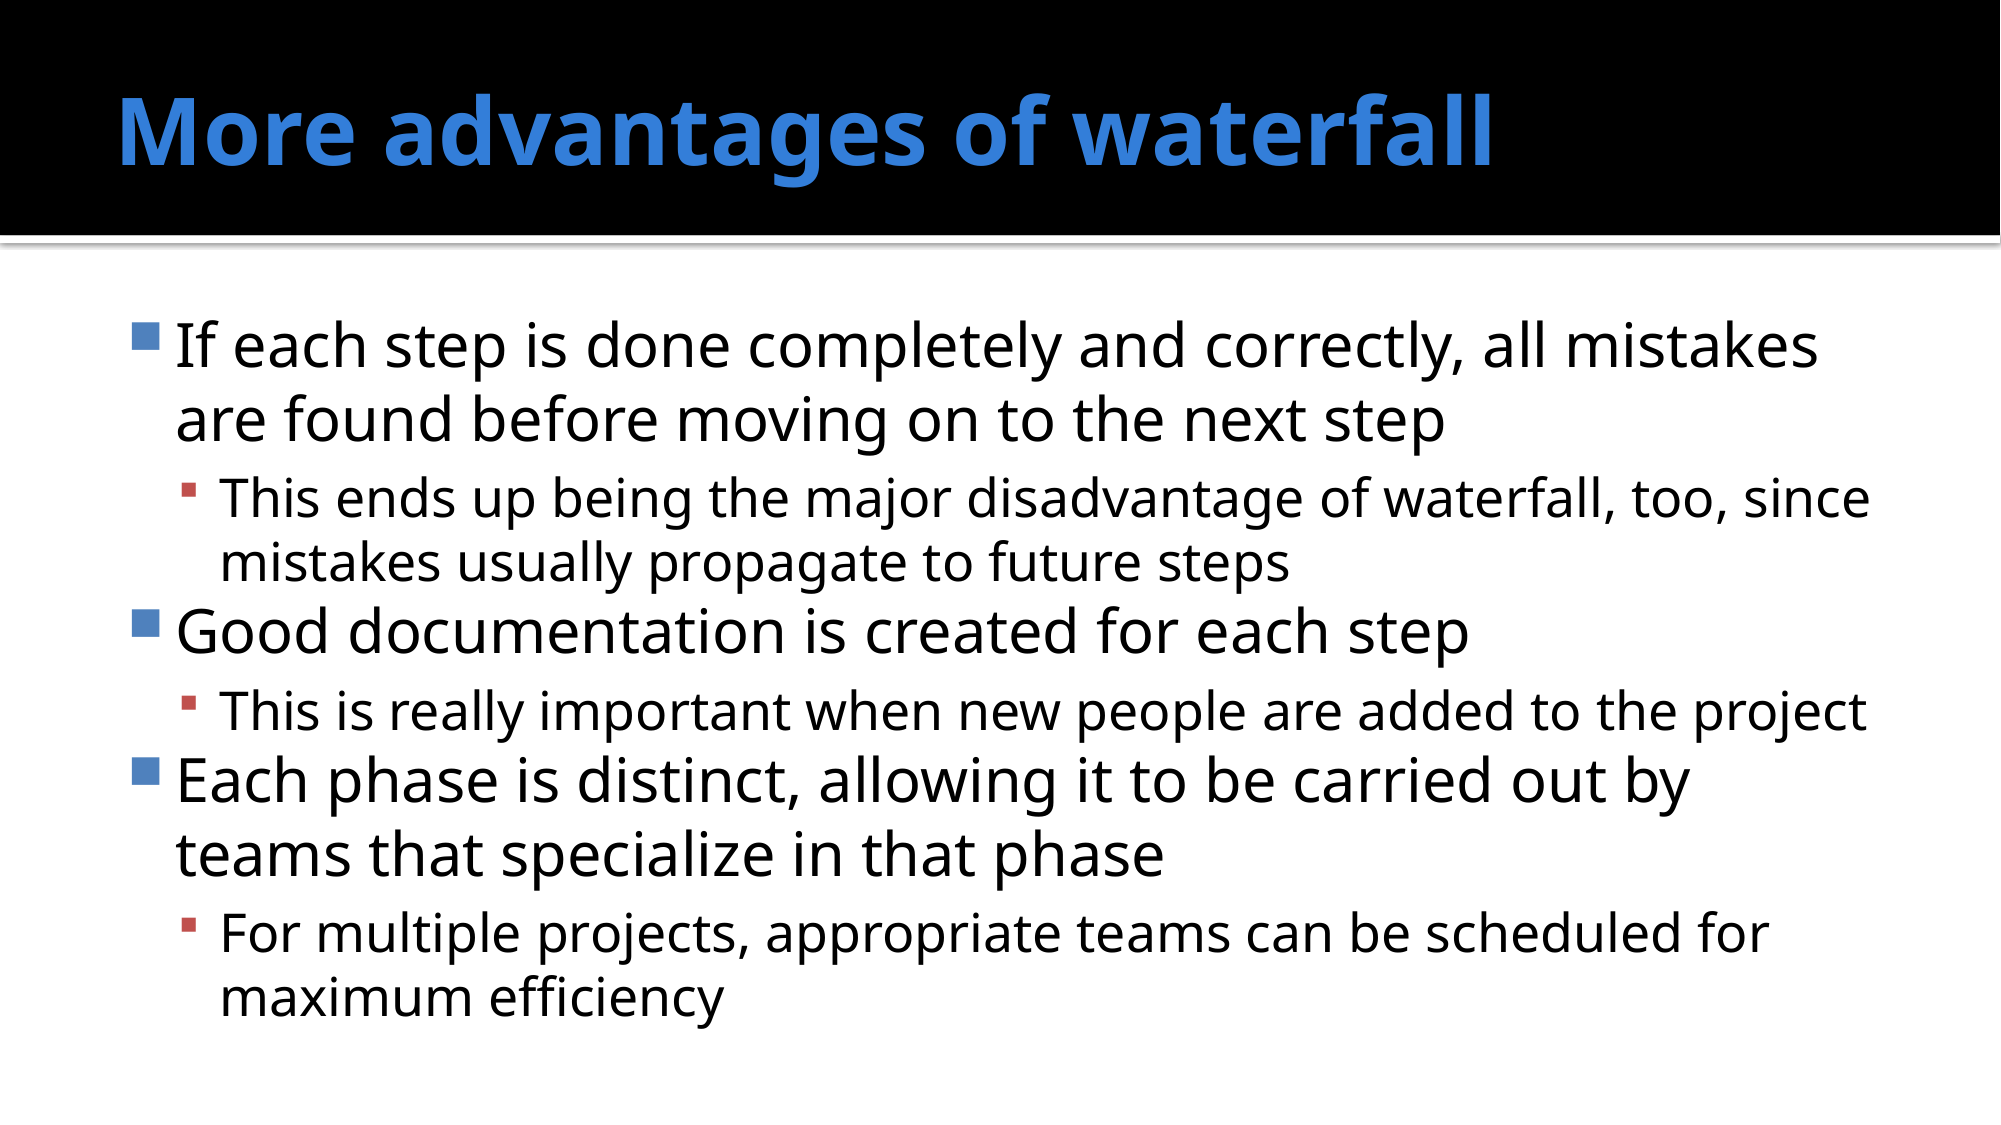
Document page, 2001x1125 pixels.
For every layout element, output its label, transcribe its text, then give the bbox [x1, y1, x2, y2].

title More advantages of waterfall [99, 25, 1900, 231]
list If each step is done completely and correctly, all mistakes are found before moving on to the next step This ends up being the major disadvantage of waterfall, too, since mistakes usually propagate to future steps Good documentation is created for each step This is really important when new people are added to the project Each phase is distinct, allowing it to be carried out by teams that specialize in that phase For multiple projects, appropriate teams can be scheduled for maximum efficiency [99, 291, 1900, 1050]
